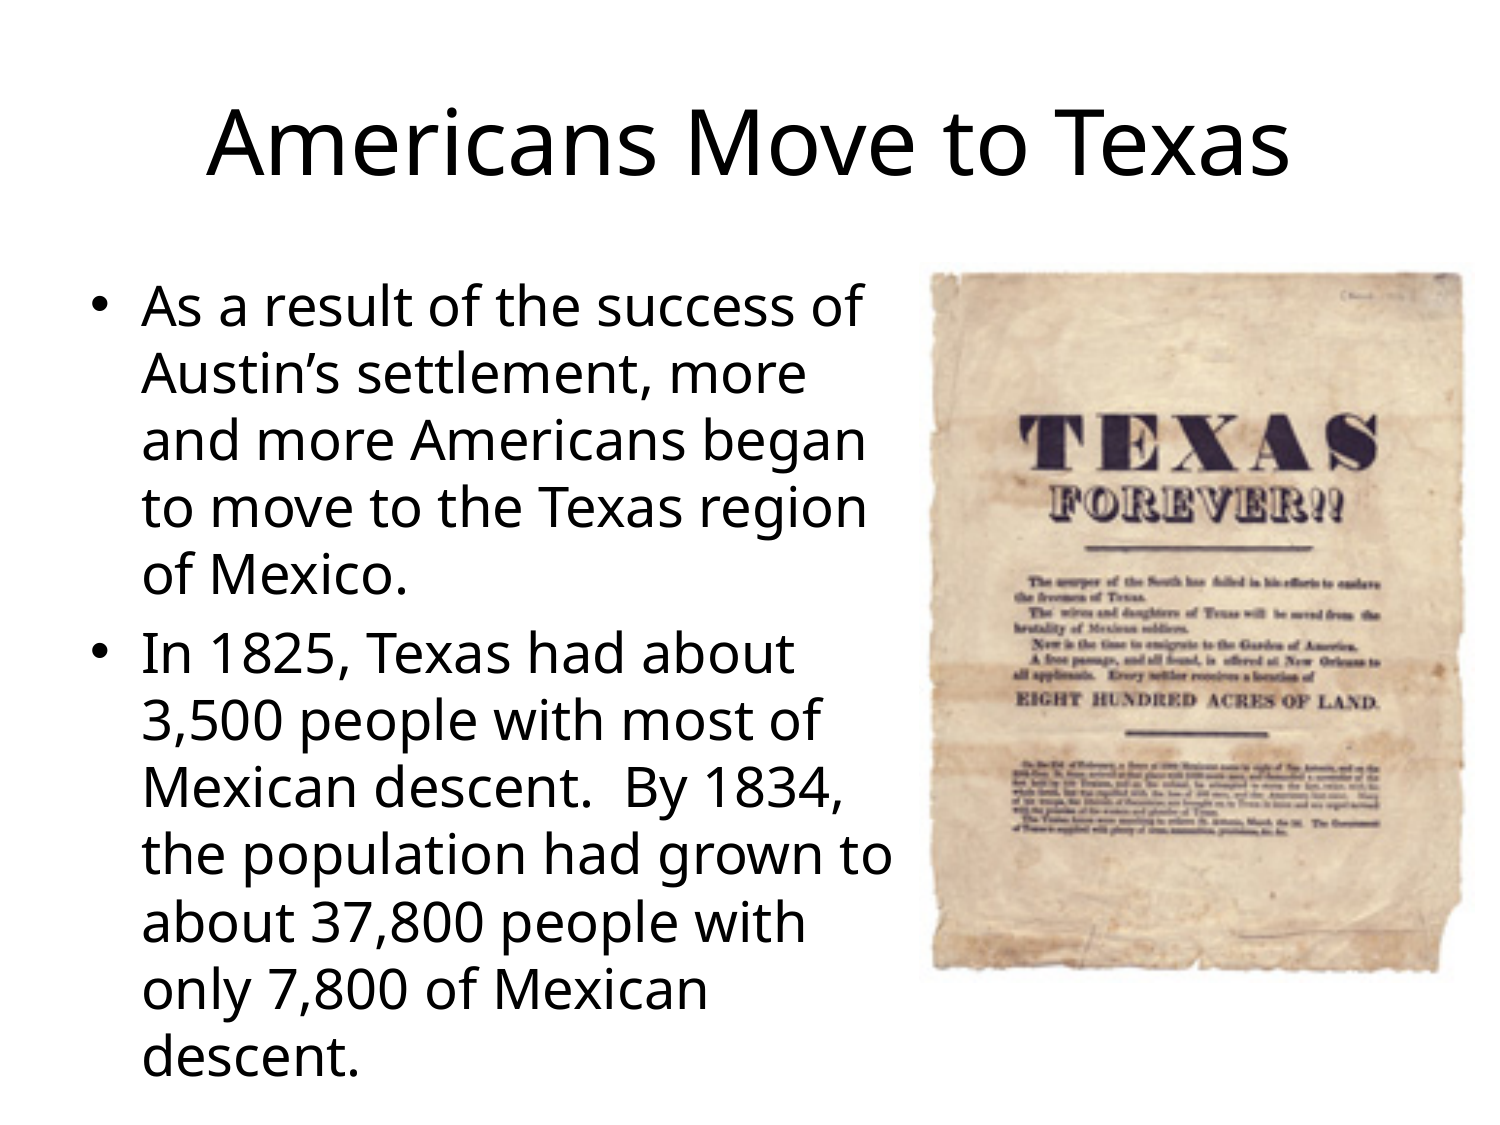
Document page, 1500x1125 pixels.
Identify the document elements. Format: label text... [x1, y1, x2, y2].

list As a result of the success of Austin’s settlement, more and more Americans began to move to the Texas region of Mexico. In 1825, Texas had about 3,500 people with most of Mexican descent. By 1834, the population had grown to about 37,800 people with only 7,800 of Mexican descent. [75, 262, 924, 1099]
picture [919, 262, 1475, 983]
title Americans Move to Texas [75, 45, 1425, 233]
